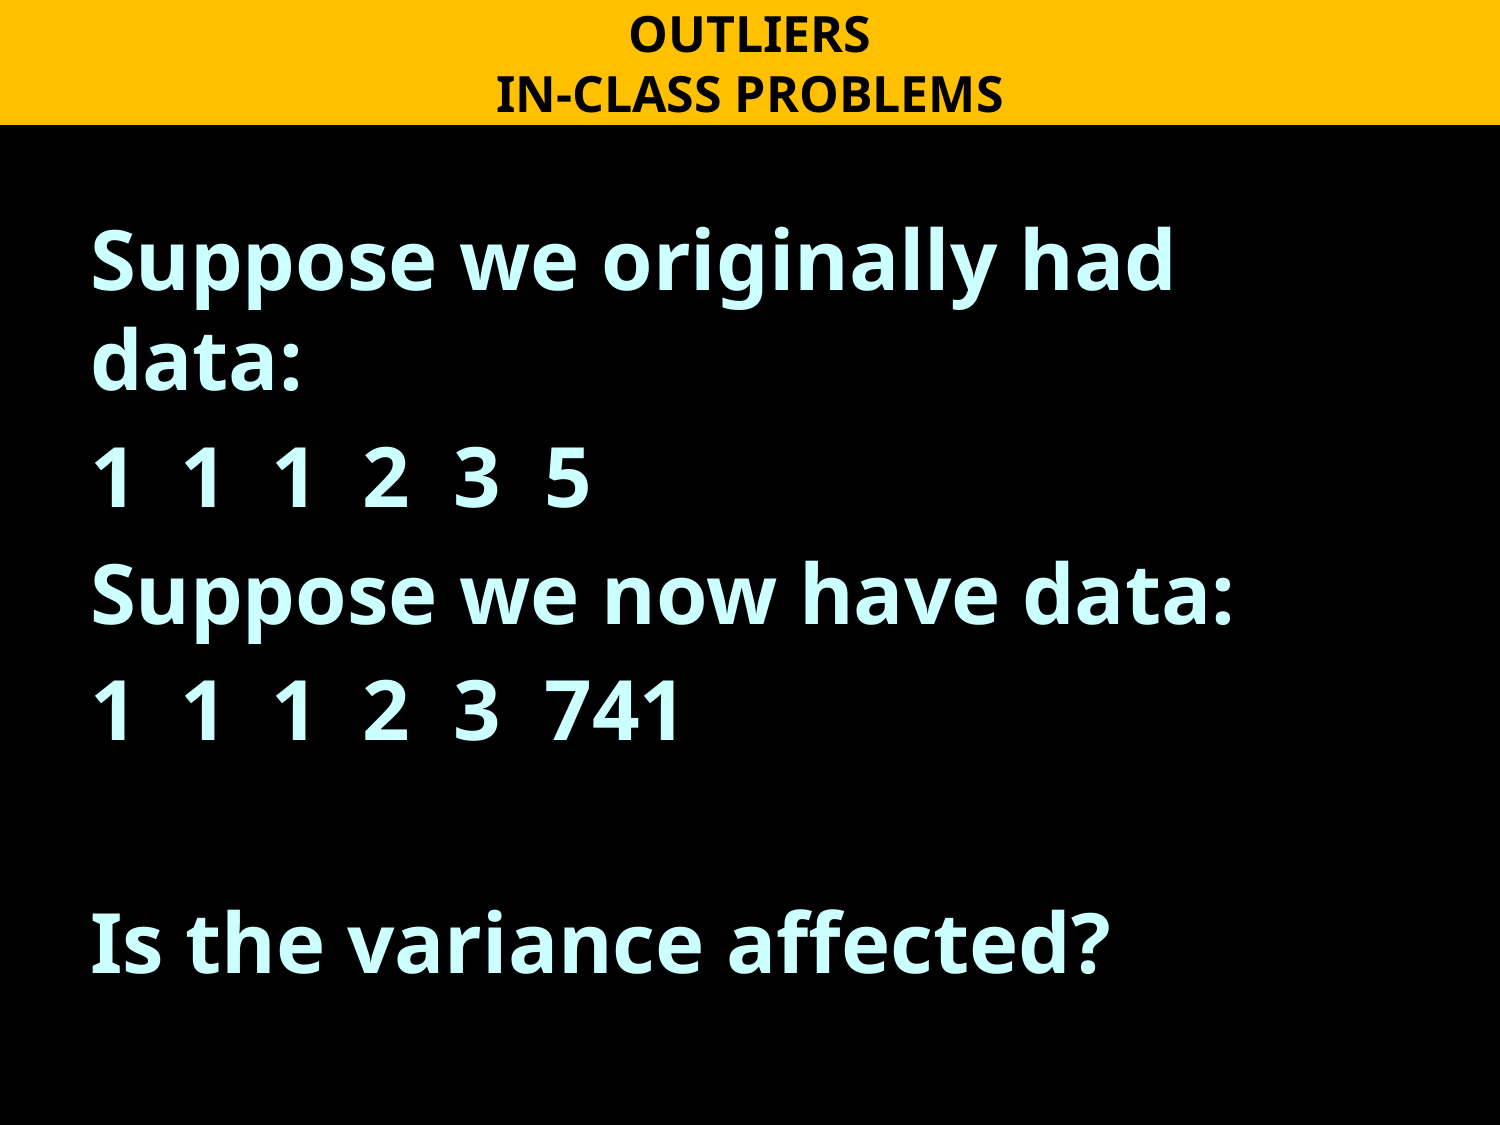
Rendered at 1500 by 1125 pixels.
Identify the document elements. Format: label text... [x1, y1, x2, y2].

list Suppose we originally had data: 1 1 1 2 3 5 Suppose we now have data: 1 1 1 2 3 741 Is the variance affected? [75, 200, 1425, 1125]
text_box OUTLIERS IN-CLASS PROBLEMS [0, 0, 1500, 125]
